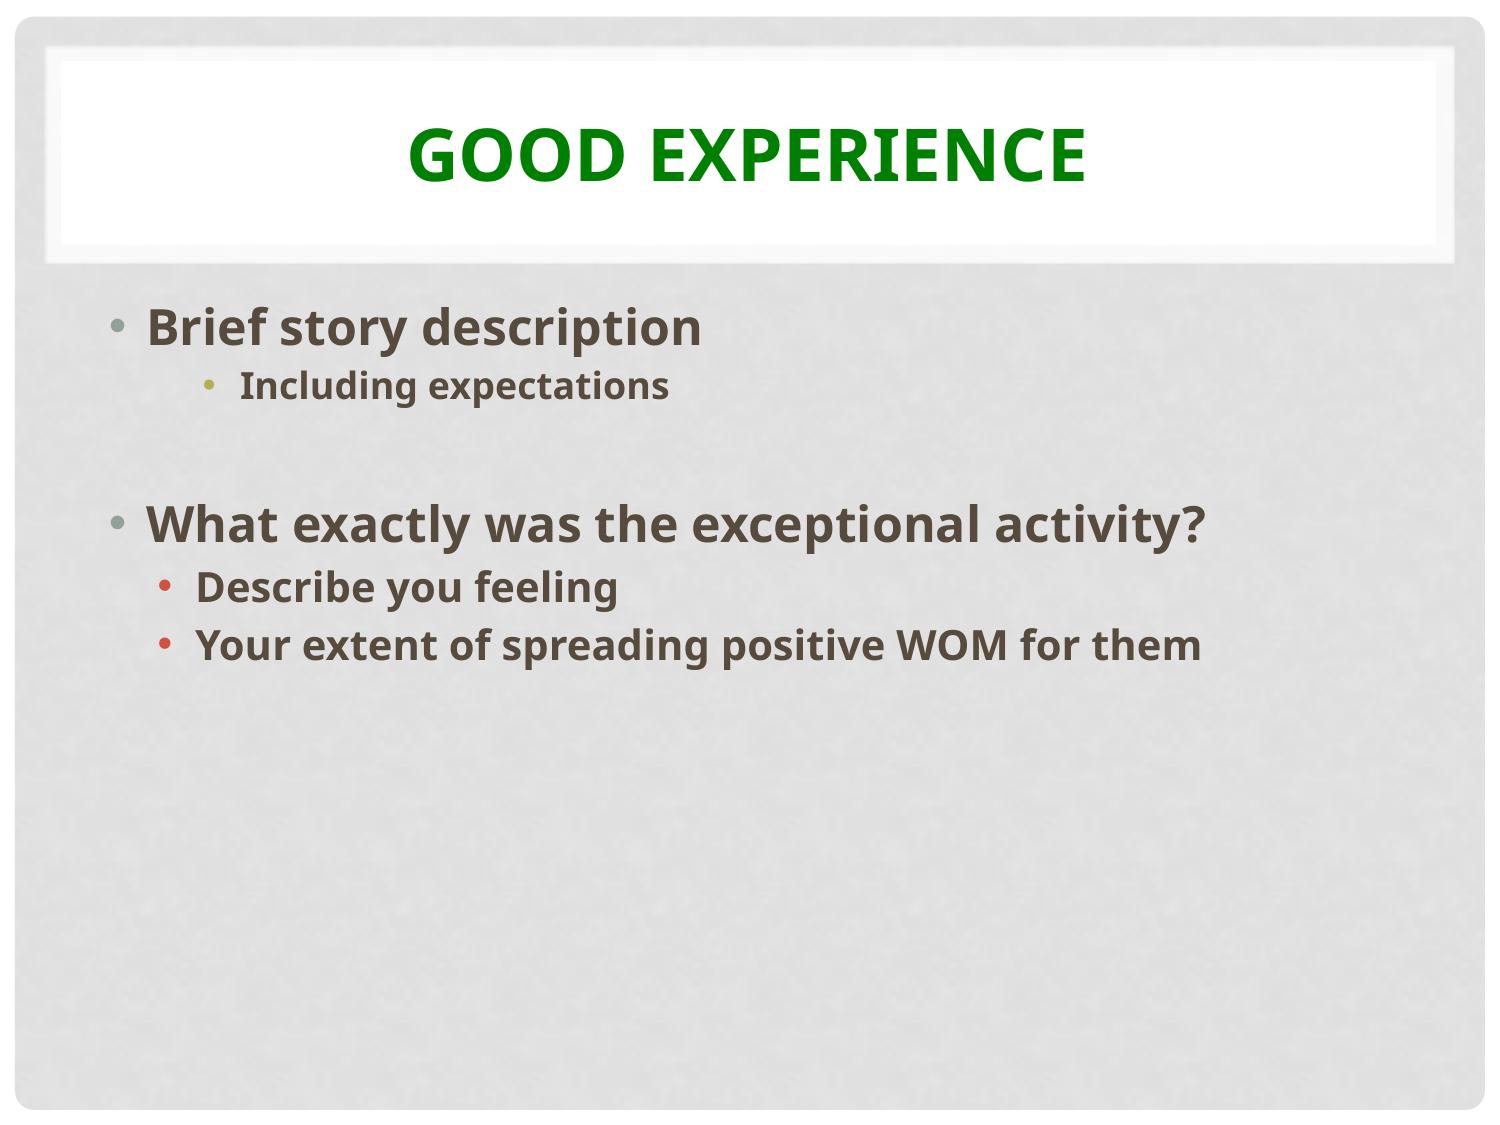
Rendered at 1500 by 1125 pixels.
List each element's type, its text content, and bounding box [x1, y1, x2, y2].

title GOOD EXPERIENCE [69, 66, 1425, 238]
list Brief story description Including expectations What exactly was the exceptional activity? Describe you feeling Your extent of spreading positive WOM for them [75, 287, 1425, 1005]
